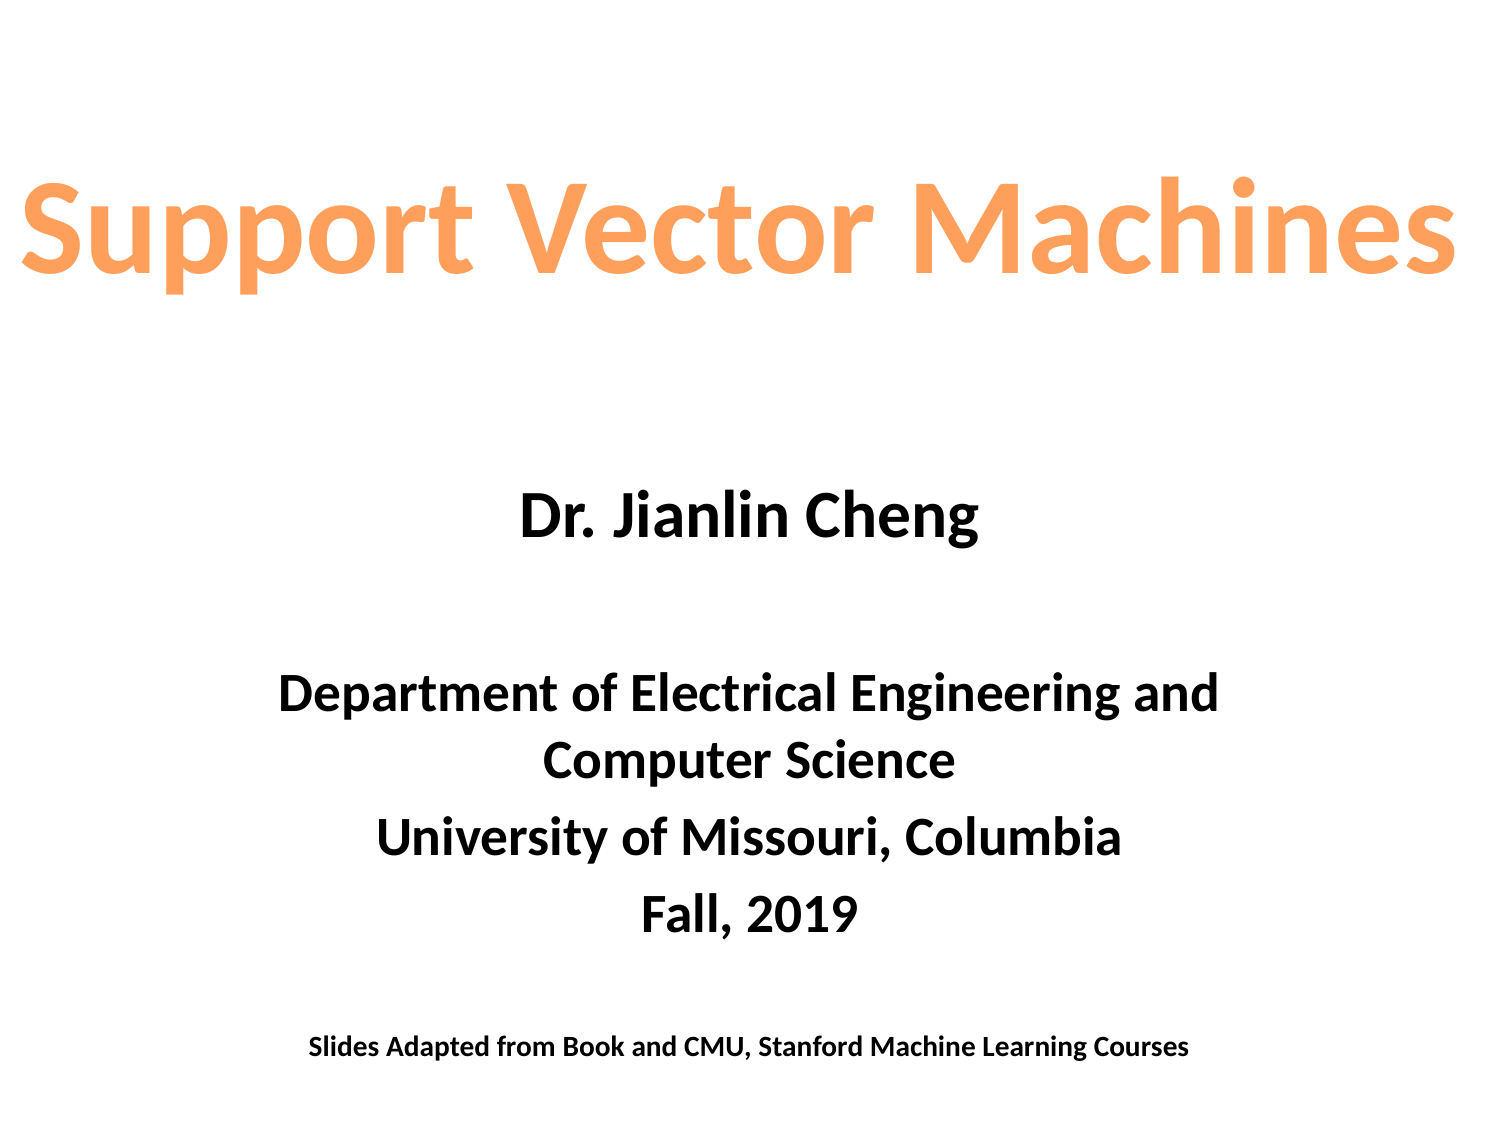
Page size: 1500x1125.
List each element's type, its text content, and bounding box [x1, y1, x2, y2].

subtitle Dr. Jianlin Cheng Department of Electrical Engineering and Computer Science University of Missouri, Columbia Fall, 2019 Slides Adapted from Book and CMU, Stanford Machine Learning Courses [225, 462, 1275, 1075]
text_box Support Vector Machines [4, 128, 1476, 308]
